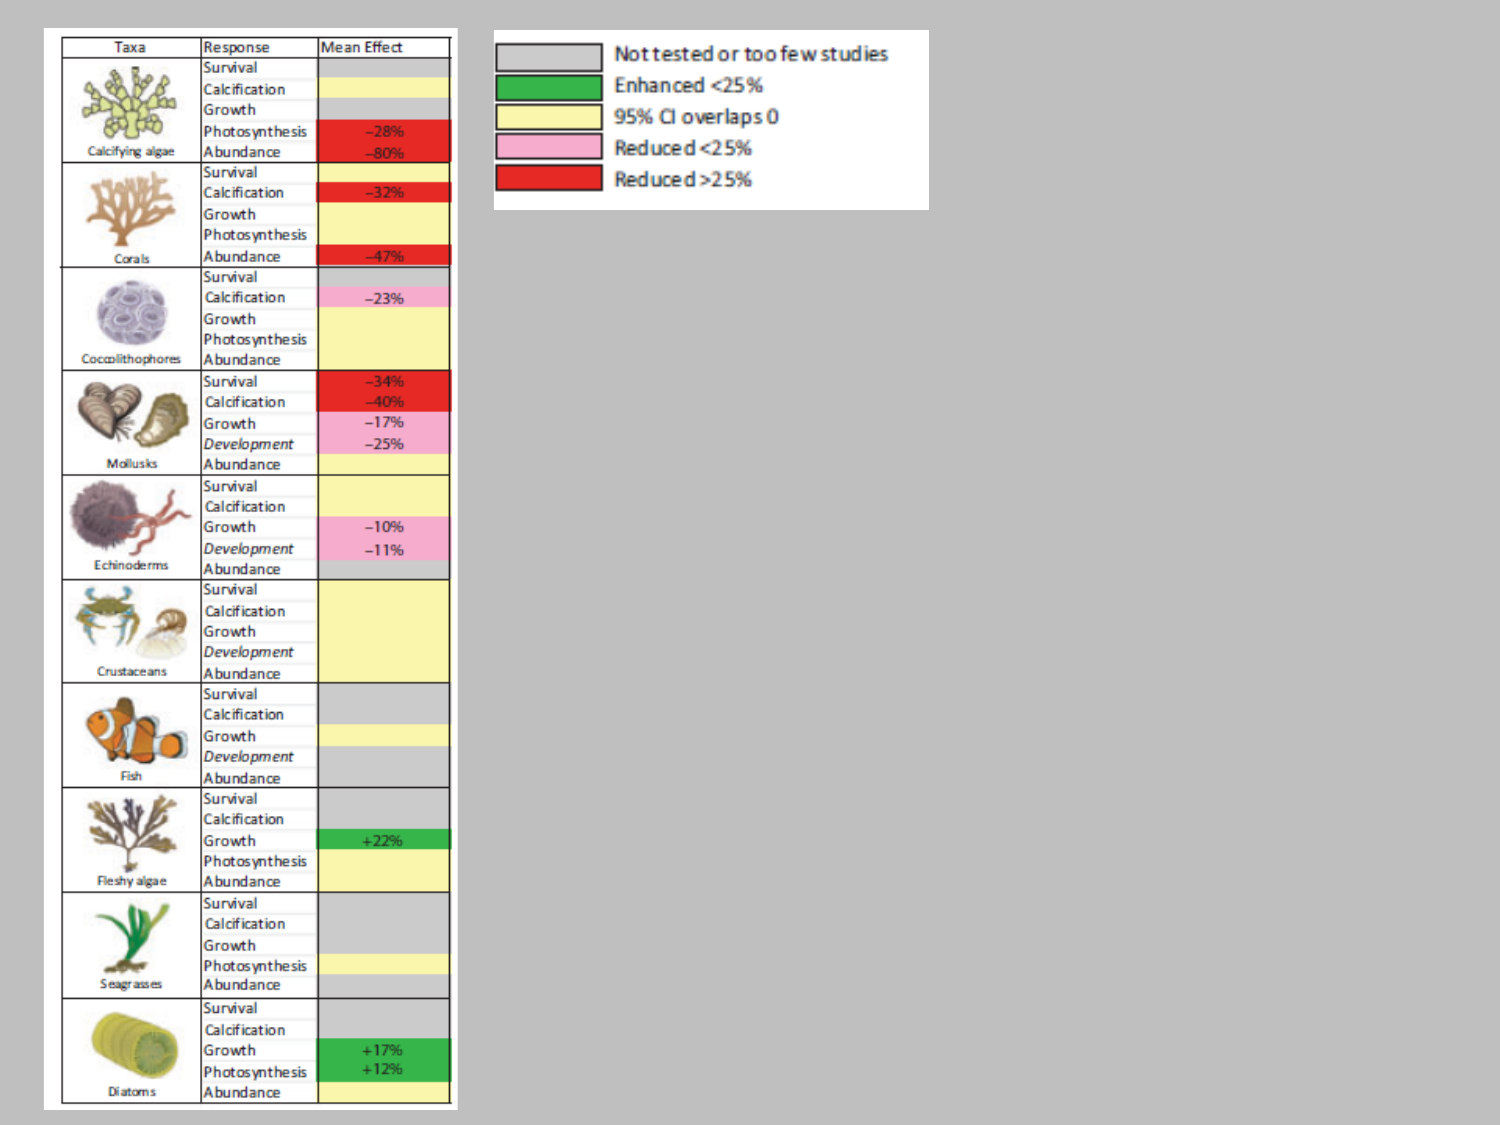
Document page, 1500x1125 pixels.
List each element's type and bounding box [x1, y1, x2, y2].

picture [43, 28, 458, 1110]
picture [493, 30, 929, 210]
